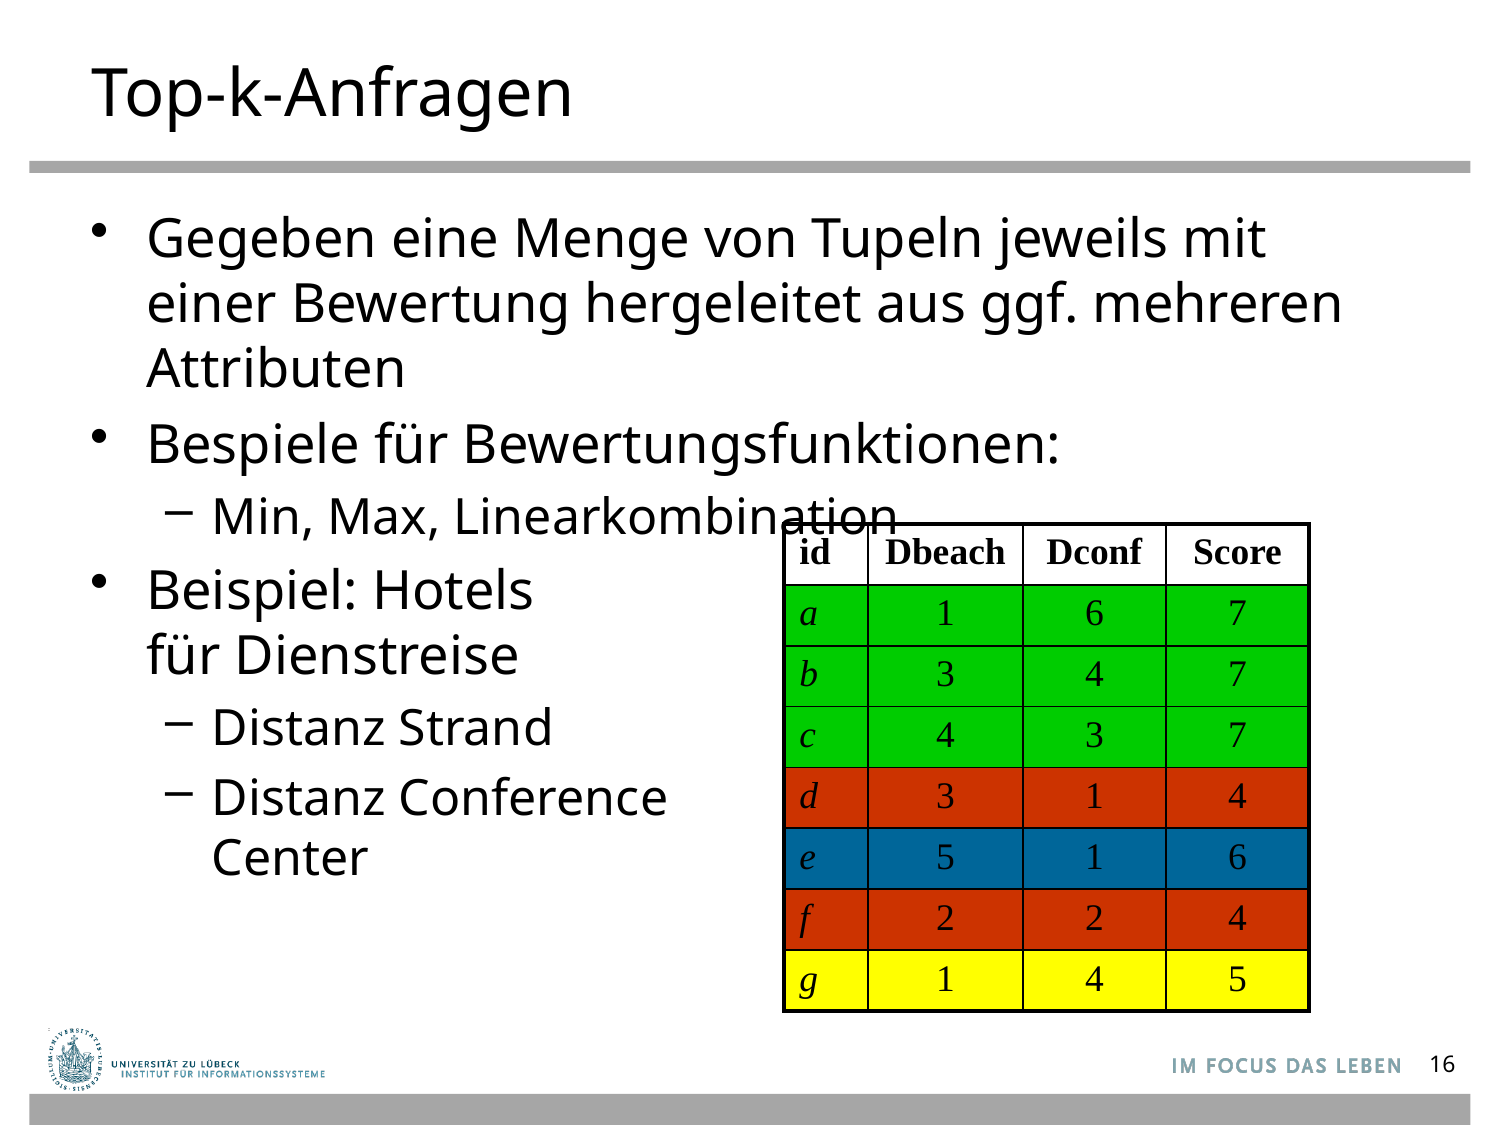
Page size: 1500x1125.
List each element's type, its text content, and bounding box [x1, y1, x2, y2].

table_cell 2 [1024, 890, 1165, 949]
table_cell 6 [1167, 829, 1307, 888]
table_cell 1 [869, 586, 1022, 645]
table_cell 7 [1167, 586, 1307, 645]
title Top-k-Anfragen [76, 42, 1427, 126]
table_header Dbeach [869, 526, 1022, 584]
picture [1173, 1058, 1305, 1073]
table_cell e [786, 829, 867, 888]
list Gegeben eine Menge von Tupeln jeweils mit einer Bewertung hergeleitet aus ggf. mehreren Attributen Bespiele für Bewertungsfunktionen: Min, Max, Linearkombination Beispiel: Hotels für Dienstreise Distanz Strand Distanz Conference Center [75, 196, 1425, 1012]
table_cell 5 [869, 829, 1022, 888]
table_cell c [786, 707, 867, 767]
table_cell 1 [1024, 829, 1165, 888]
table_cell 2 [869, 890, 1022, 949]
table_header Dconf [1024, 526, 1165, 584]
table_cell 5 [1167, 951, 1307, 1009]
table_cell 4 [1024, 647, 1165, 706]
table_cell 7 [1167, 707, 1307, 767]
table_cell f [786, 890, 867, 949]
table_cell 7 [1167, 647, 1307, 706]
table_cell g [786, 951, 867, 1009]
table_cell 4 [1167, 890, 1307, 949]
table_cell 4 [869, 707, 1022, 767]
table_header id [786, 526, 867, 584]
table_cell 3 [869, 647, 1022, 706]
table_cell 1 [1024, 768, 1165, 827]
slide_number 16 [1305, 1050, 1471, 1083]
table_header Score [1167, 526, 1307, 584]
table_cell 1 [869, 951, 1022, 1009]
table_cell 4 [1167, 768, 1307, 827]
table_cell 6 [1024, 586, 1165, 645]
table_cell d [786, 768, 867, 827]
table_cell a [786, 586, 867, 645]
table_cell b [786, 647, 867, 706]
table_cell 3 [1024, 707, 1165, 767]
table_cell 4 [1024, 951, 1165, 1009]
table_cell 3 [869, 768, 1022, 827]
